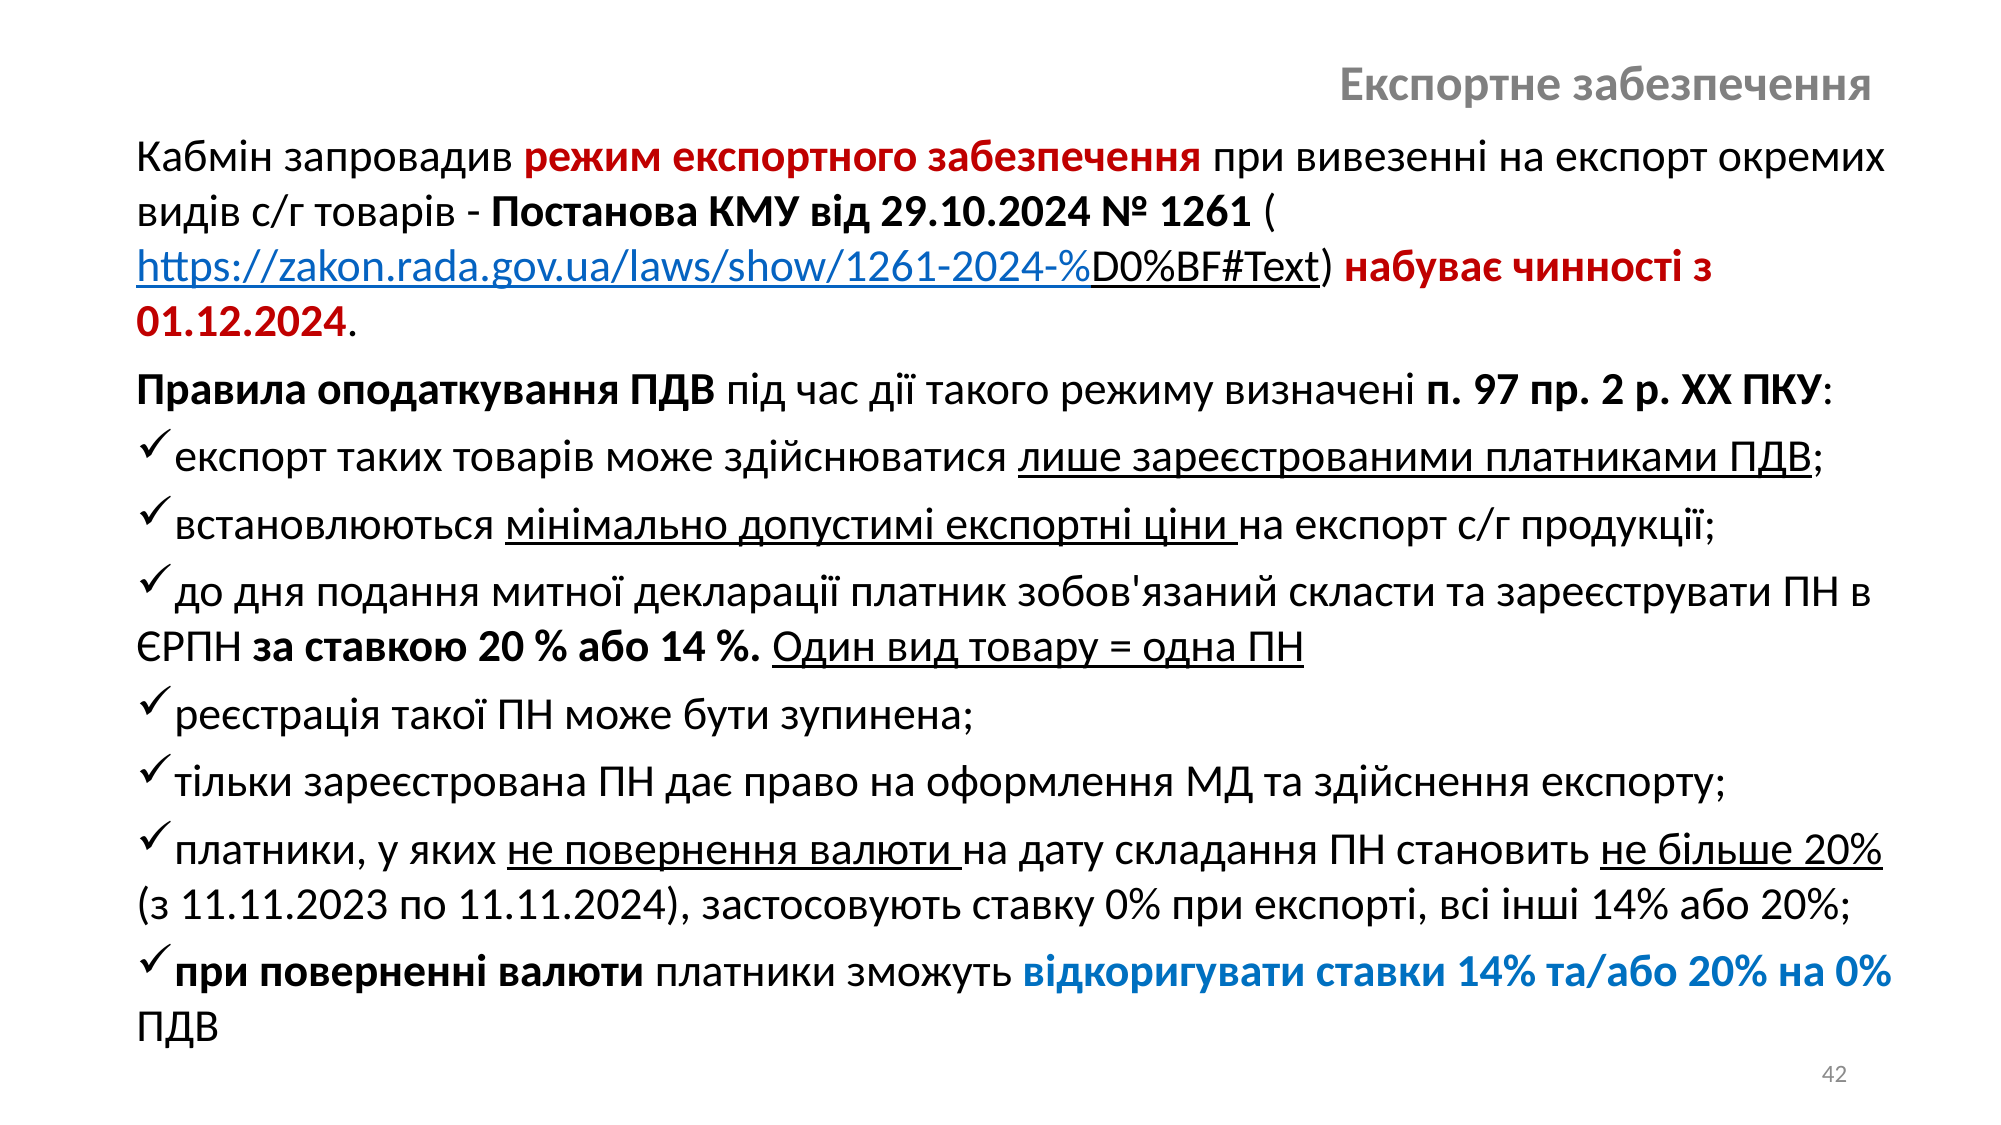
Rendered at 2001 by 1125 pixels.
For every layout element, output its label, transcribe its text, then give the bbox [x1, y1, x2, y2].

list Кабмін запровадив режим експортного забезпечення при вивезенні на експорт окремих видів с/г товарів - Постанова КМУ від 29.10.2024 № 1261 (https://zakon.rada.gov.ua/laws/show/1261-2024-%D0%BF#Text) набуває чинності з 01.12.2024. Правила оподаткування ПДВ під час дії такого режиму визначені п. 97 пр. 2 р. ХХ ПКУ: експорт таких товарів може здійснюватися лише зареєстрованими платниками ПДВ; встановлюються мінімально допустимі експортні ціни на експорт с/г продукції; до дня подання митної декларації платник зобов'язаний скласти та зареєструвати ПН в ЄРПН за ставкою 20 % або 14 %. Один вид товару = одна ПН реєстрація такої ПН може бути зупинена; тільки зареєстрована ПН дає право на оформлення МД та здійснення експорту; платники, у яких не повернення валюти на дату складання ПН становить не більше 20% (з 11.11.2023 по 11.11.2024), застосовують ставку 0% при експорті, всі інші 14% або 20%; при поверненні валюти платники зможуть відкоригувати ставки 14% та/або 20% на 0% ПДВ [121, 118, 1926, 1080]
slide_number 42 [1412, 1042, 1863, 1103]
title Експортне забезпечення [1324, 46, 1953, 122]
